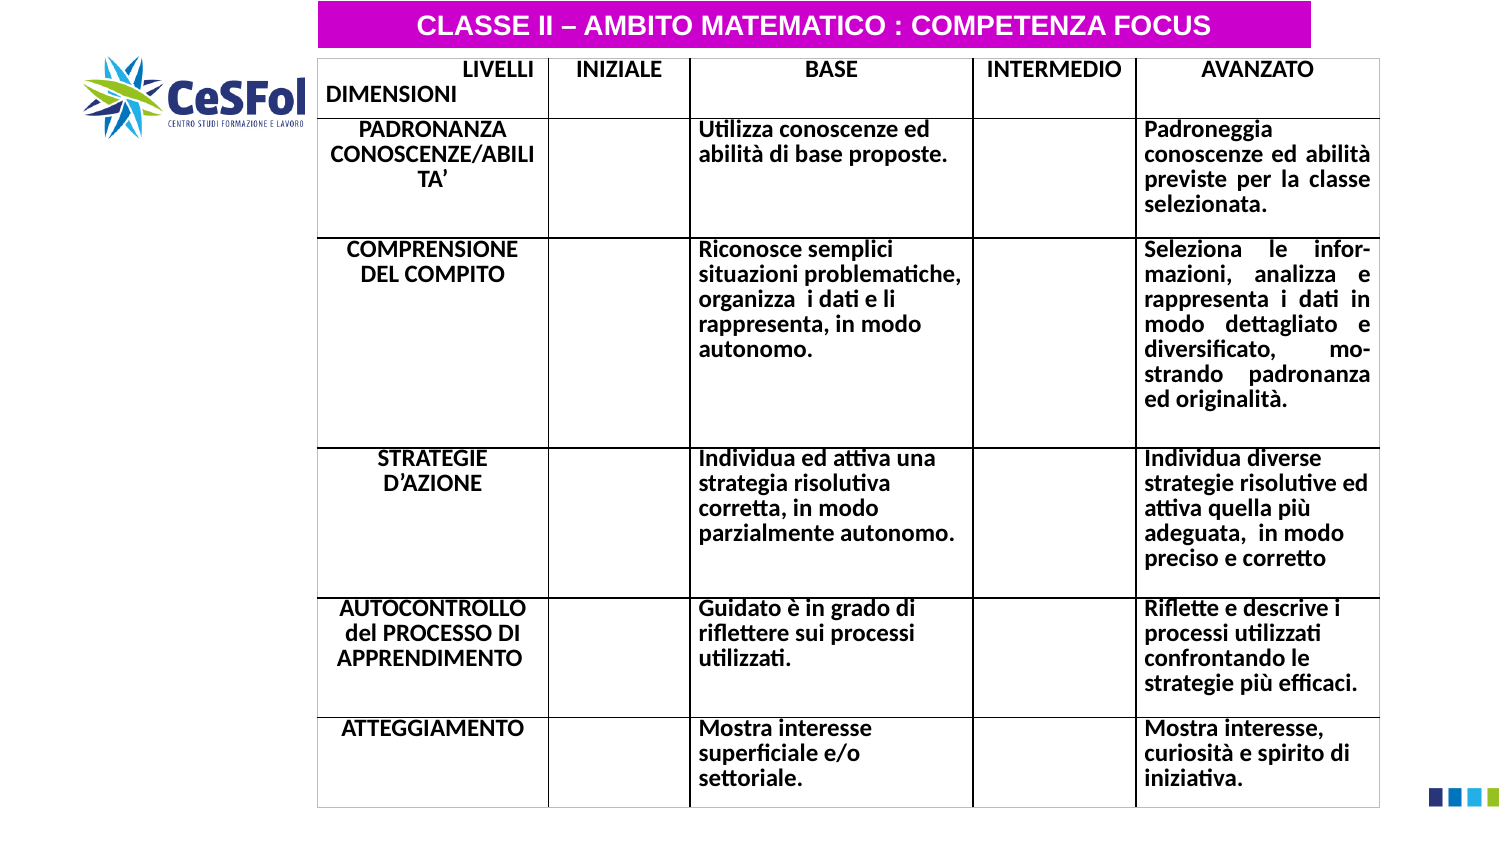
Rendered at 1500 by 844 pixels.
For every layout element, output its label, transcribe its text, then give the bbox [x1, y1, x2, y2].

table_cell AUTOCONTROLLO del PROCESSO DI APPRENDIMENTO [318, 599, 548, 717]
table_cell Seleziona le infor-mazioni, analizza e rappresenta i dati in modo dettagliato e diversificato, mo-strando padronanza ed originalità. [1137, 239, 1379, 447]
table_header LIVELLI DIMENSIONI [318, 59, 548, 118]
table_cell Individua diverse strategie risolutive ed attiva quella più adeguata, in modo preciso e corretto [1137, 449, 1379, 597]
table_cell [974, 718, 1135, 807]
table_cell [549, 119, 689, 237]
table_header INIZIALE [549, 59, 689, 118]
table_cell Guidato è in grado di riflettere sui processi utilizzati. [691, 599, 972, 717]
table_cell [974, 449, 1135, 597]
table_cell Riflette e descrive i processi utilizzati confrontando le strategie più efficaci. [1137, 599, 1379, 717]
table_header INTERMEDIO [974, 59, 1135, 118]
table_cell Individua ed attiva una strategia risolutiva corretta, in modo parzialmente autonomo. [691, 449, 972, 597]
table_cell [549, 239, 689, 447]
table_cell [549, 599, 689, 717]
table_cell [974, 599, 1135, 717]
text_box CLASSE II – AMBITO MATEMATICO : COMPETENZA FOCUS [317, 0, 1312, 49]
table_cell Padroneggia conoscenze ed abilità previste per la classe selezionata. [1137, 119, 1379, 237]
table_cell PADRONANZA CONOSCENZE/ABILITA’ [318, 119, 548, 237]
table_cell [549, 718, 689, 807]
picture [1, 1, 1499, 844]
table_cell [549, 449, 689, 597]
table_cell ATTEGGIAMENTO [318, 718, 548, 807]
table_cell [974, 119, 1135, 237]
table_cell Mostra interesse superficiale e/o settoriale. [691, 718, 972, 807]
table_cell COMPRENSIONE DEL COMPITO [318, 239, 548, 447]
table_header BASE [691, 59, 972, 118]
table_cell STRATEGIE D’AZIONE [318, 449, 548, 597]
table_cell [974, 239, 1135, 447]
table_cell Utilizza conoscenze ed abilità di base proposte. [691, 119, 972, 237]
table_cell Mostra interesse, curiosità e spirito di iniziativa. [1137, 718, 1379, 807]
table_header AVANZATO [1137, 59, 1379, 118]
table_cell Riconosce semplici situazioni problematiche, organizza i dati e li rappresenta, in modo autonomo. [691, 239, 972, 447]
